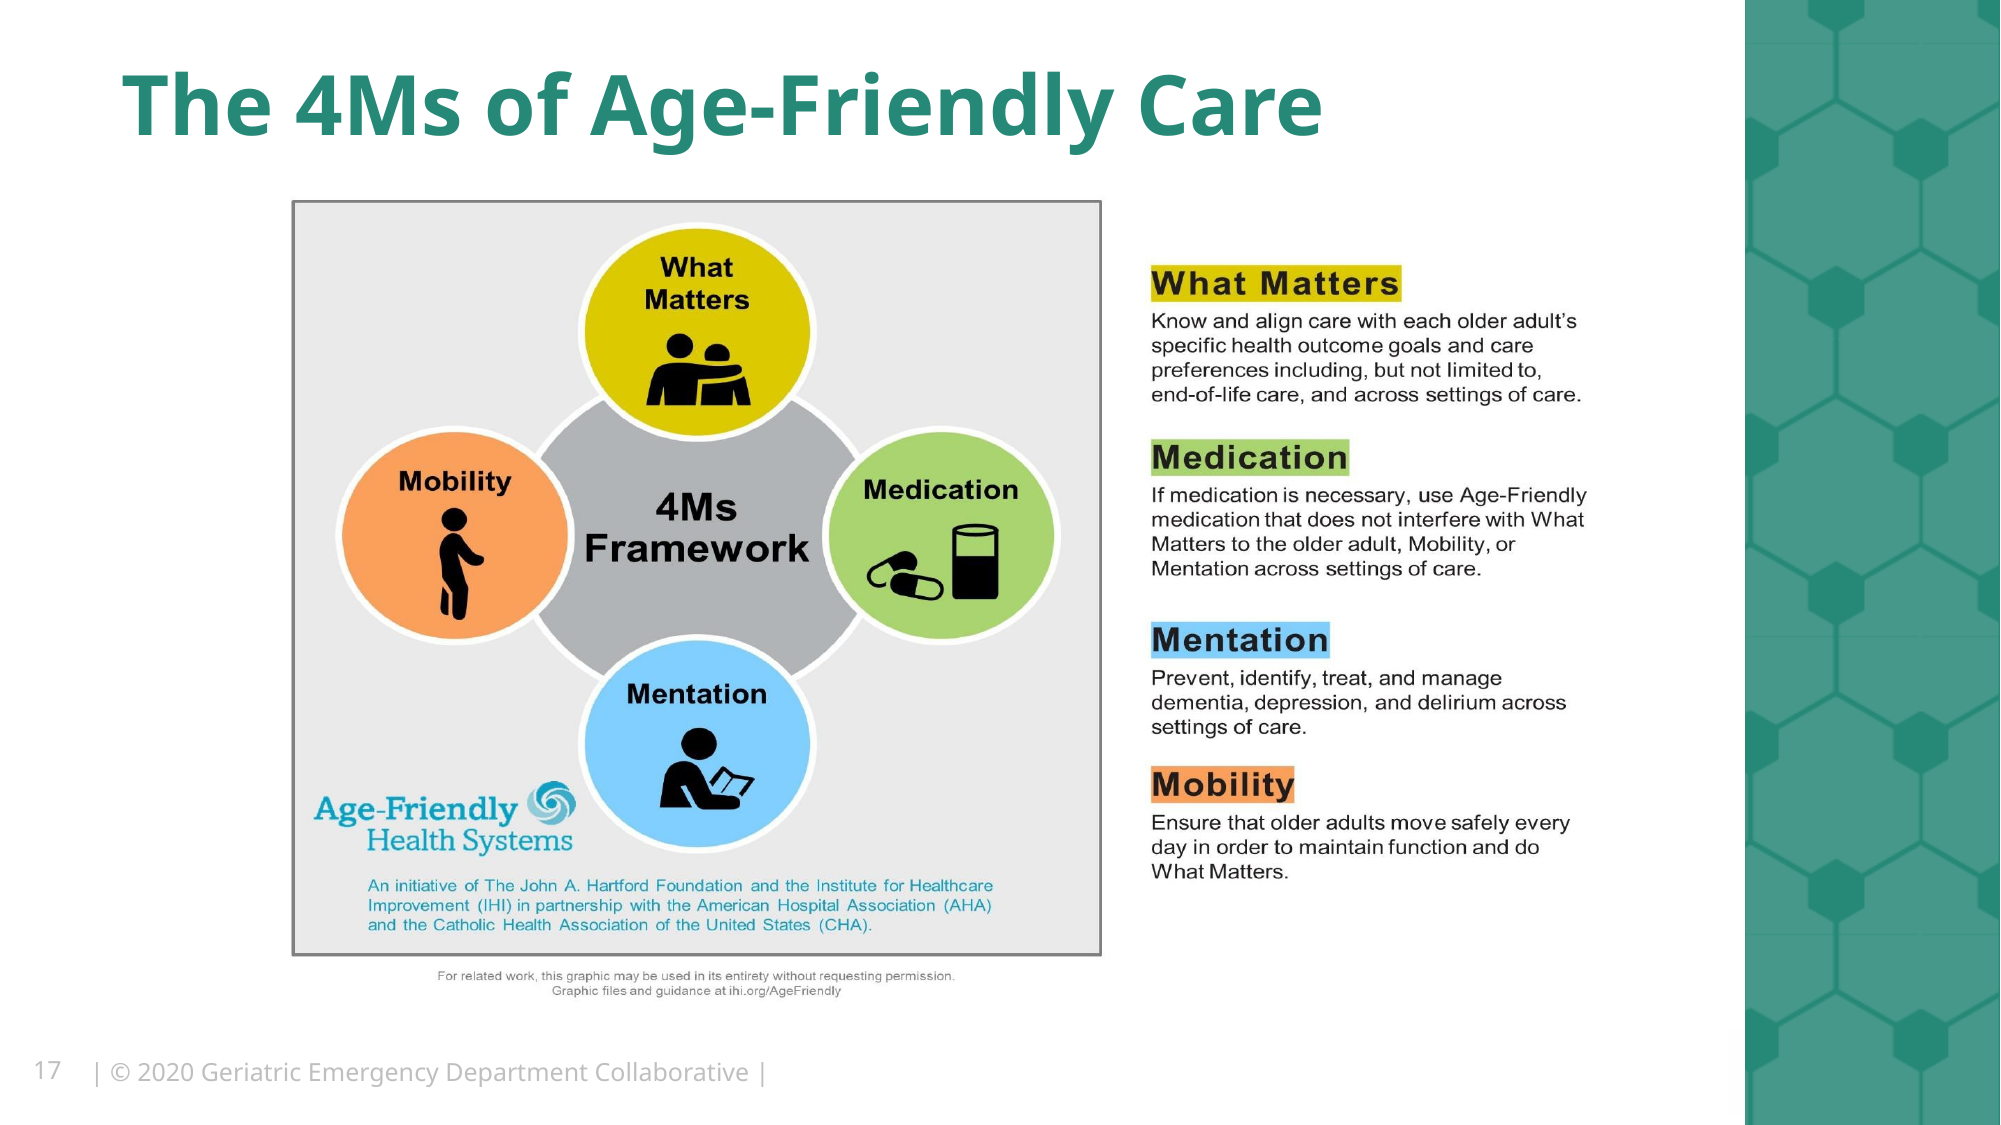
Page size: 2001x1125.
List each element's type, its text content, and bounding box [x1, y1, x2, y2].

title The 4Ms of Age-Friendly Care [121, 63, 1719, 154]
picture [272, 185, 1622, 1017]
picture [1728, 0, 1999, 1125]
